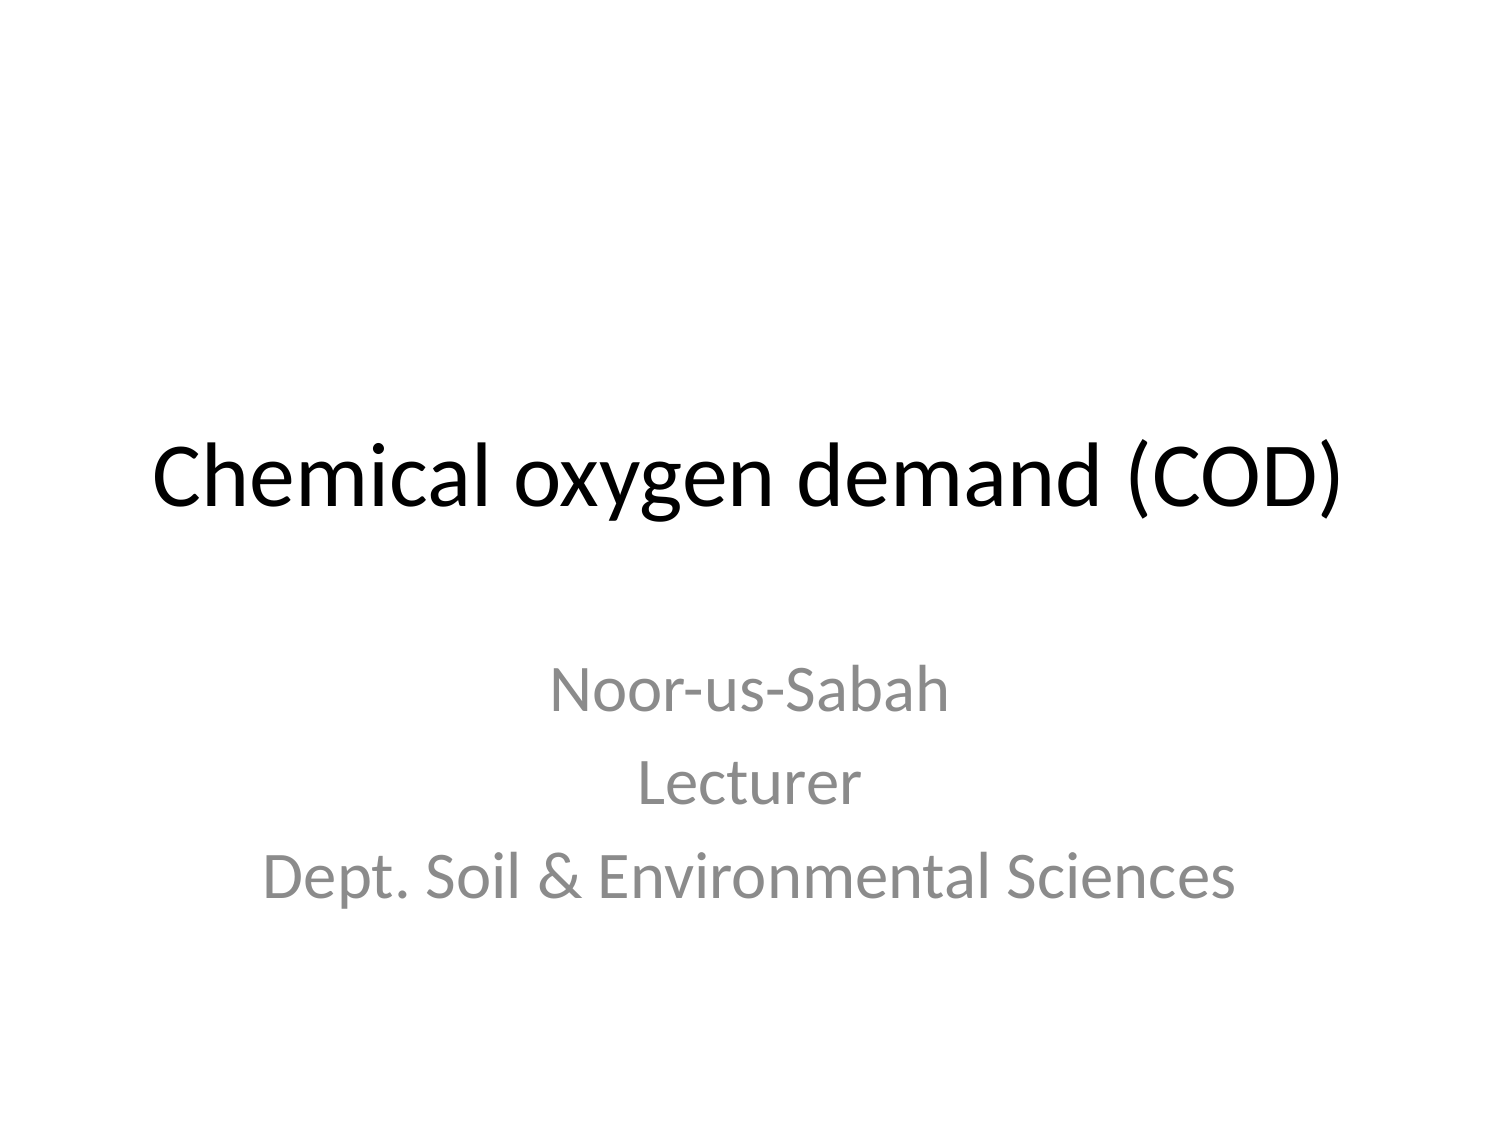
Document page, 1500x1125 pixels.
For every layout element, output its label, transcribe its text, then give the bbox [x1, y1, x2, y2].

subtitle Noor-us-Sabah Lecturer Dept. Soil & Environmental Sciences [225, 637, 1275, 925]
title Chemical oxygen demand (COD) [112, 349, 1388, 591]
